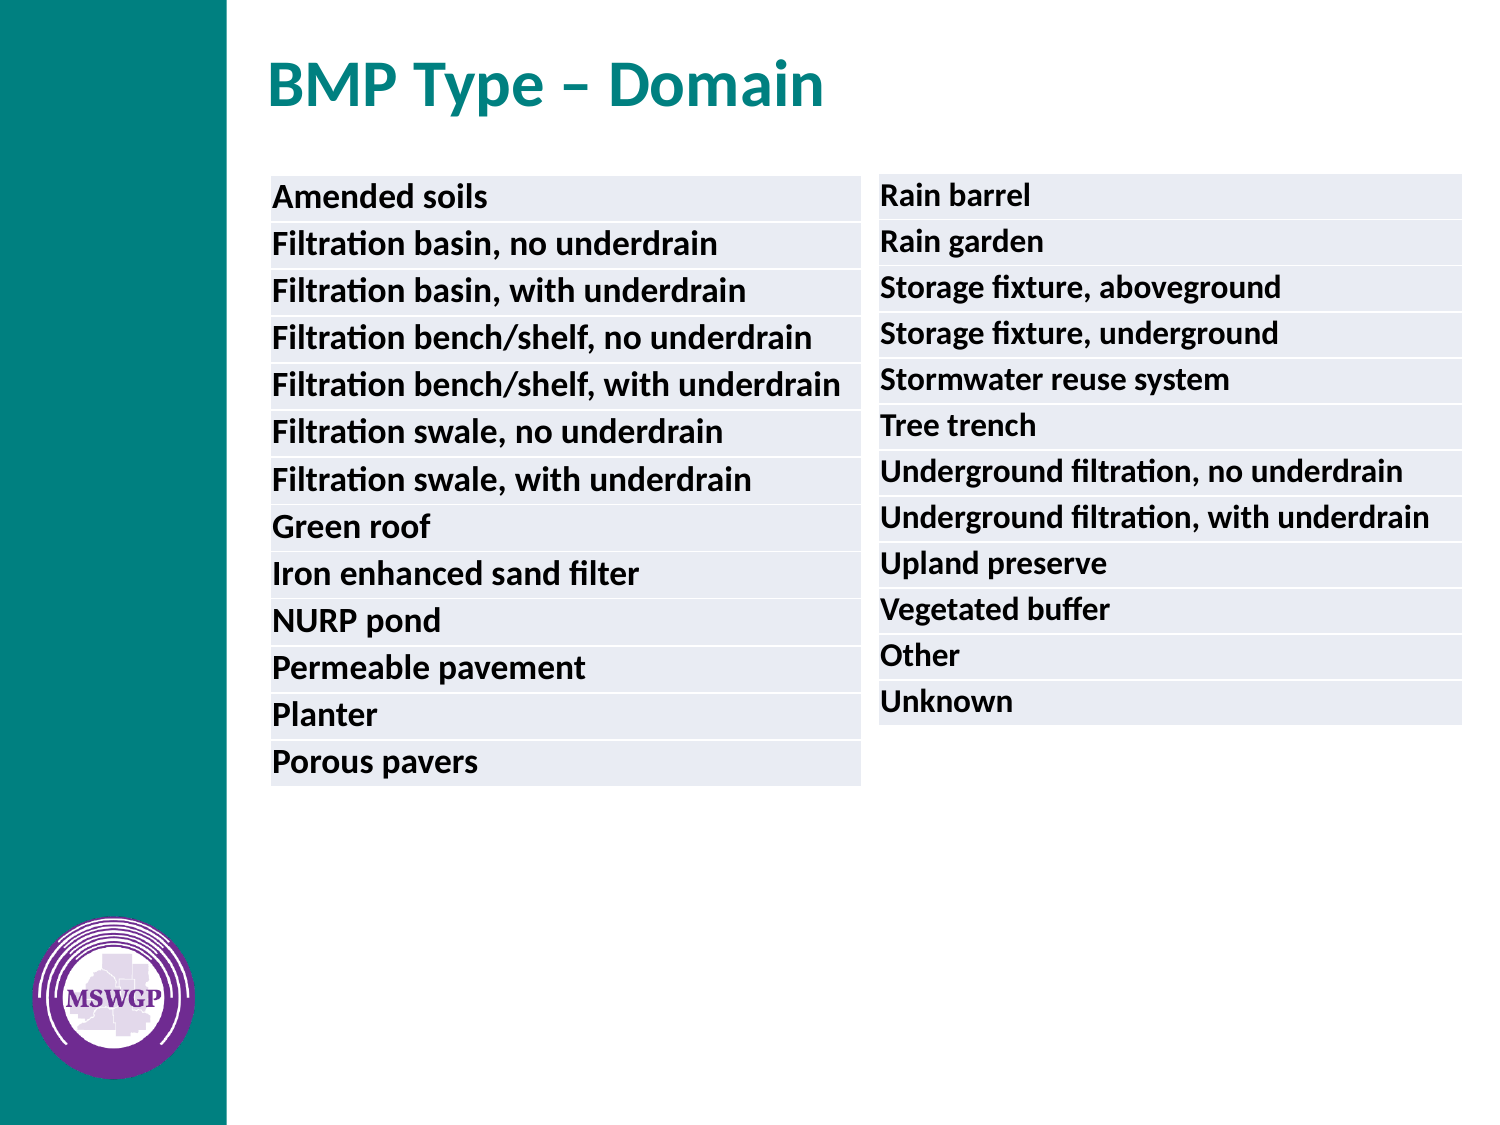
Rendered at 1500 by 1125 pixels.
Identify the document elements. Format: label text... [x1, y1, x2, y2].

text_box BMP Type – Domain [252, 32, 1374, 128]
table_cell Upland preserve [879, 543, 1462, 587]
table_header Rain barrel [879, 174, 1462, 219]
table_cell Filtration basin, no underdrain [271, 223, 861, 268]
table_cell Filtration bench/shelf, with underdrain [271, 364, 861, 409]
table_cell Vegetated buffer [879, 589, 1462, 633]
table_cell Green roof [271, 505, 861, 551]
table_cell Iron enhanced sand filter [271, 552, 861, 598]
table_cell Storage fixture, aboveground [879, 266, 1462, 311]
table_cell Storage fixture, underground [879, 313, 1462, 357]
table_cell Underground filtration, with underdrain [879, 497, 1462, 541]
table_cell Other [879, 635, 1462, 679]
table_cell Tree trench [879, 405, 1462, 449]
picture [17, 903, 205, 1088]
table_cell Unknown [879, 681, 1462, 725]
table_cell Rain garden [879, 220, 1462, 265]
table_cell Permeable pavement [271, 647, 861, 692]
table_cell Filtration basin, with underdrain [271, 270, 861, 315]
table_cell Porous pavers [271, 741, 861, 786]
table_cell Planter [271, 694, 861, 739]
table_cell Filtration swale, with underdrain [271, 458, 861, 504]
table_header Amended soils [271, 176, 861, 221]
table_cell Filtration bench/shelf, no underdrain [271, 317, 861, 362]
text_box [0, 0, 229, 1125]
table_cell Stormwater reuse system [879, 359, 1462, 403]
table_cell Filtration swale, no underdrain [271, 411, 861, 456]
table_cell NURP pond [271, 599, 861, 645]
table_cell Underground filtration, no underdrain [879, 451, 1462, 495]
